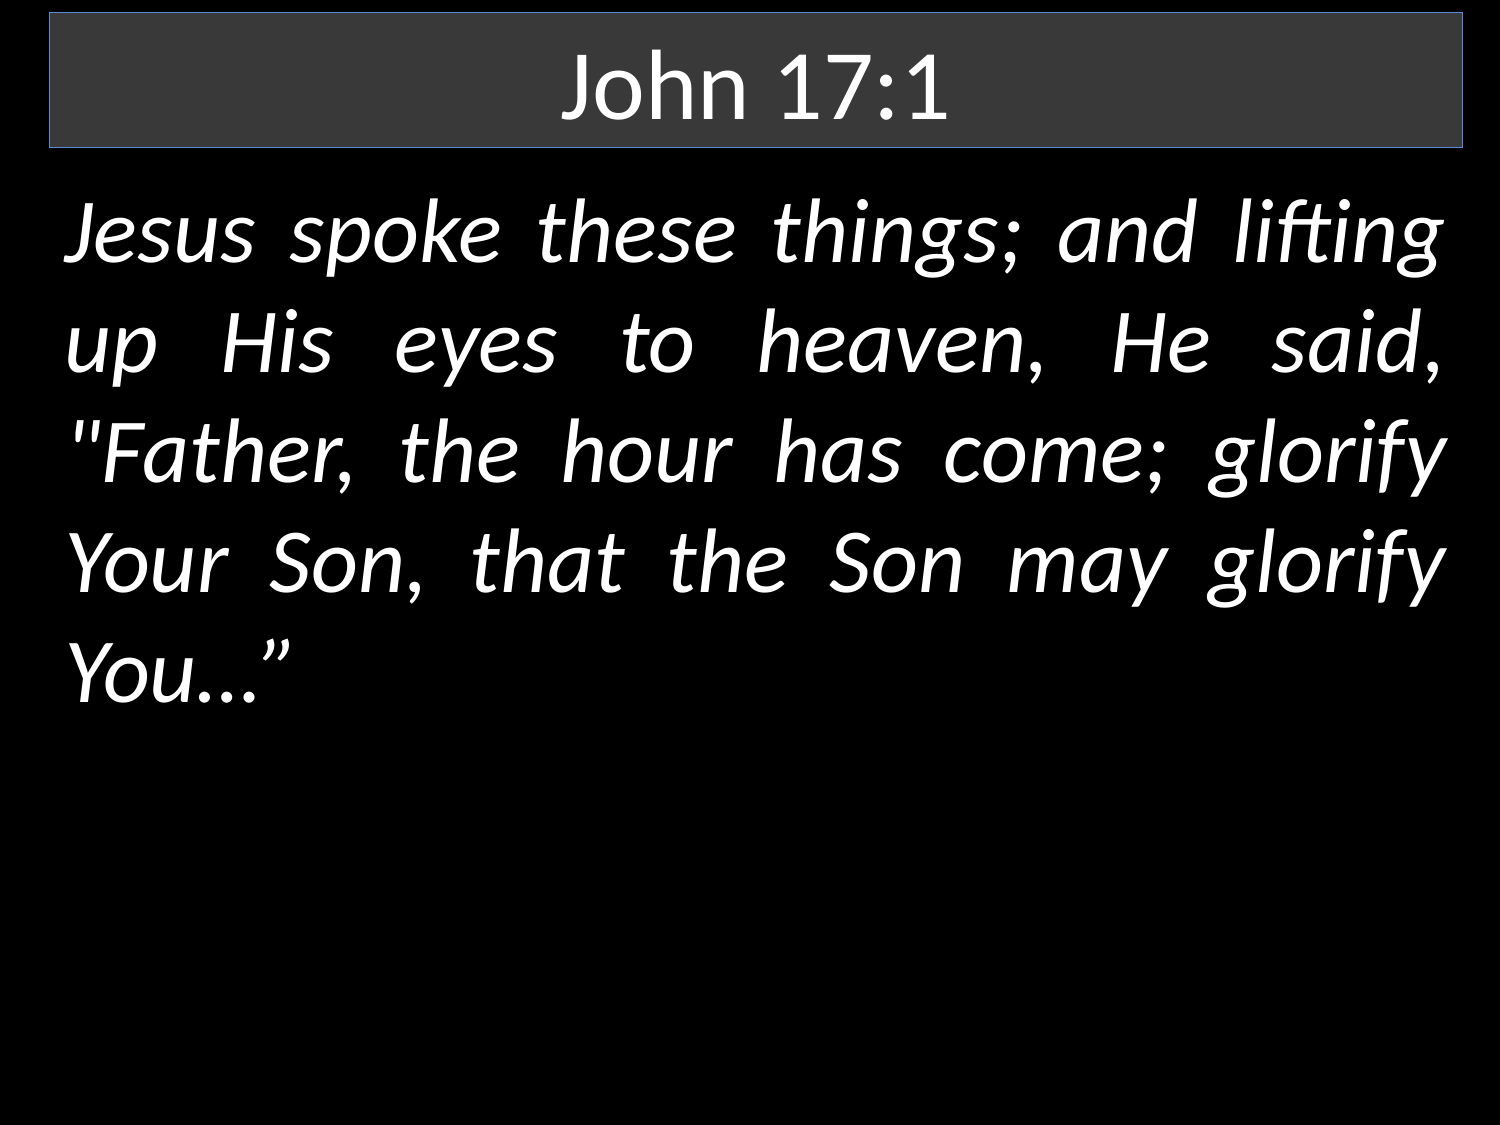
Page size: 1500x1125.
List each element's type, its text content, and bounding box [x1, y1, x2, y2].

text_box Jesus spoke these things; and lifting up His eyes to heaven, He said, "Father, the hour has come; glorify Your Son, that the Son may glorify You…” [49, 163, 1463, 729]
text_box John 17:1 [49, 12, 1463, 148]
